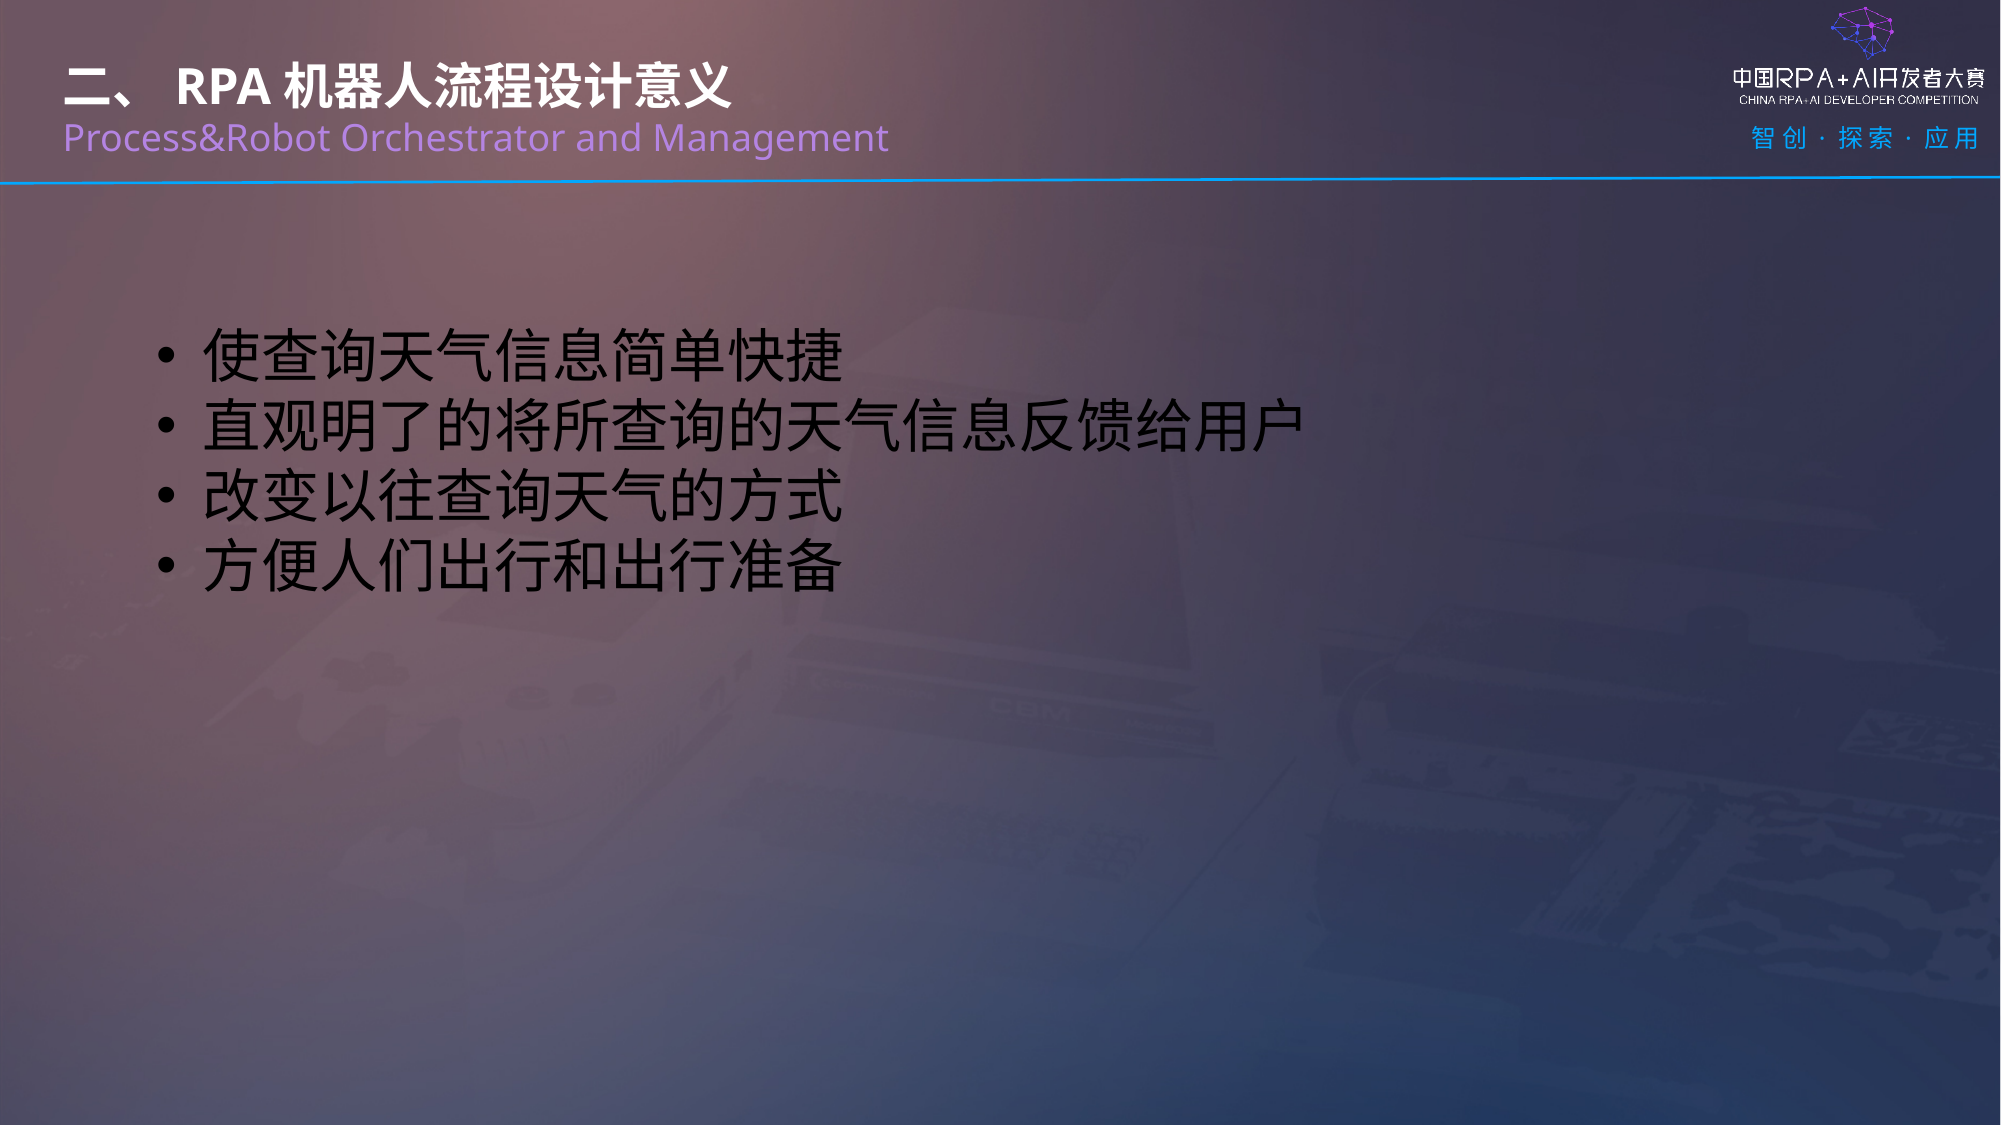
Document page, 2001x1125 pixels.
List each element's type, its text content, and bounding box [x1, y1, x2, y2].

picture [0, 179, 2001, 1125]
text_box 使查询天气信息简单快捷 直观明了的将所查询的天气信息反馈给用户 改变以往查询天气的方式 方便人们出行和出行准备 [141, 312, 1325, 607]
picture [0, 0, 2001, 177]
text_box 二、RPA机器人流程设计意义 Process&Robot Orchestrator and Management [47, 46, 1408, 167]
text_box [0, 177, 2000, 184]
